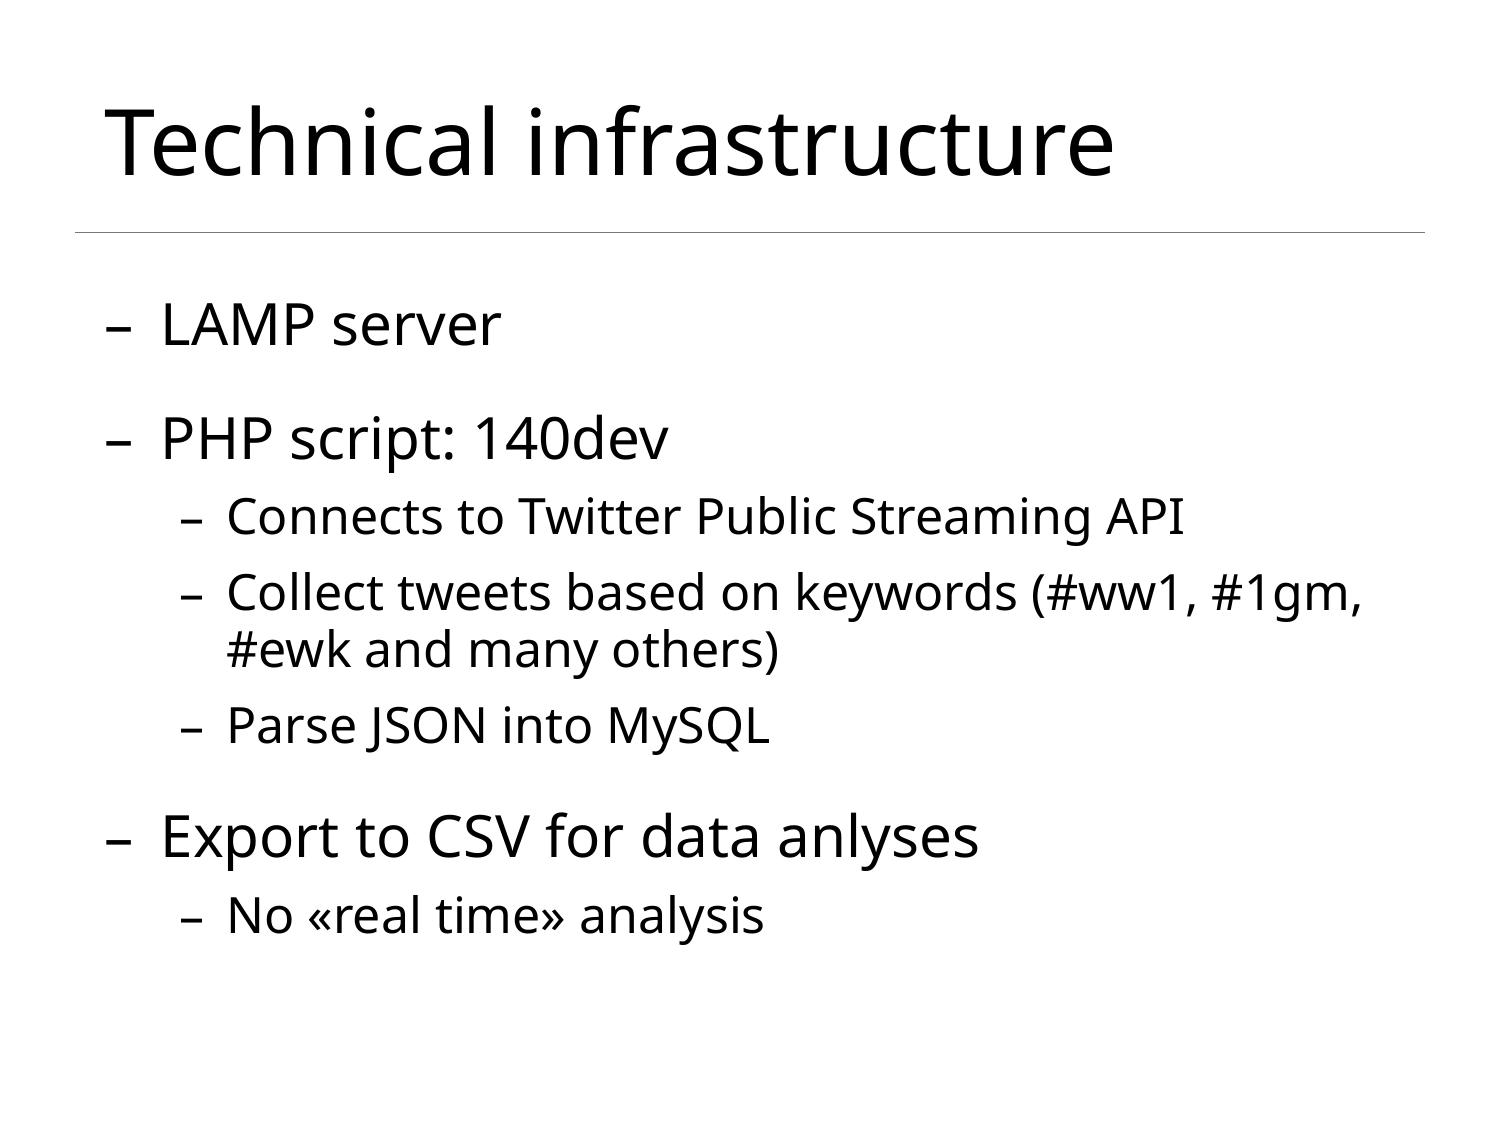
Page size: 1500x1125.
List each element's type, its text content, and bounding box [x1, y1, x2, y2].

title Technical infrastructure [75, 45, 1425, 233]
list LAMP server PHP script: 140dev Connects to Twitter Public Streaming API Collect tweets based on keywords (#ww1, #1gm, #ewk and many others) Parse JSON into MySQL Export to CSV for data anlyses No «real time» analysis [75, 262, 1425, 1005]
